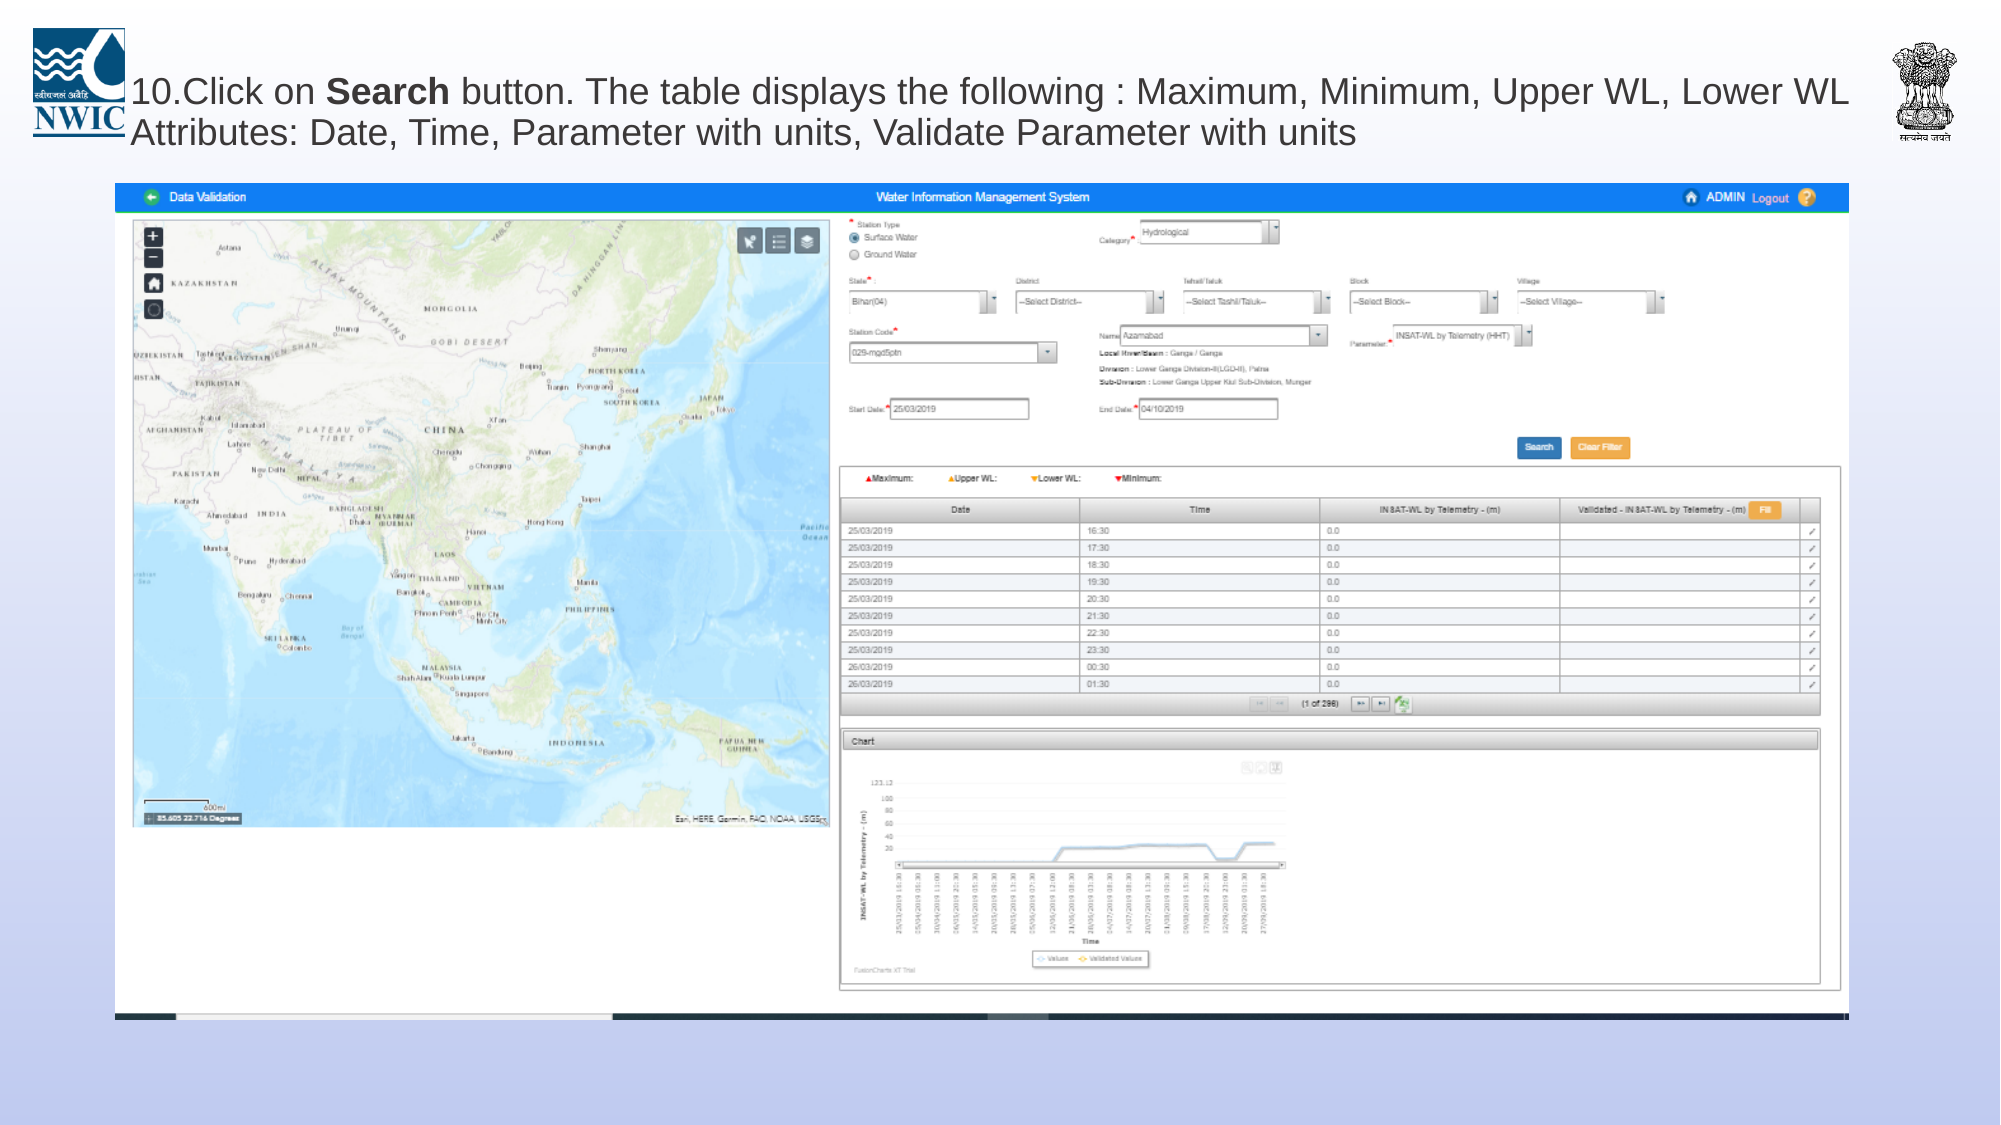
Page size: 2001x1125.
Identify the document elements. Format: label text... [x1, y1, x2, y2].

picture [33, 28, 125, 137]
picture [1892, 42, 1957, 141]
title 10.Click on Search button. The table displays the following : Maximum, Minimum, Upper WL, Lower WL Attributes: Date, Time, Parameter with units, Validate Parameter with units [115, 29, 1911, 197]
picture [115, 183, 1849, 1020]
